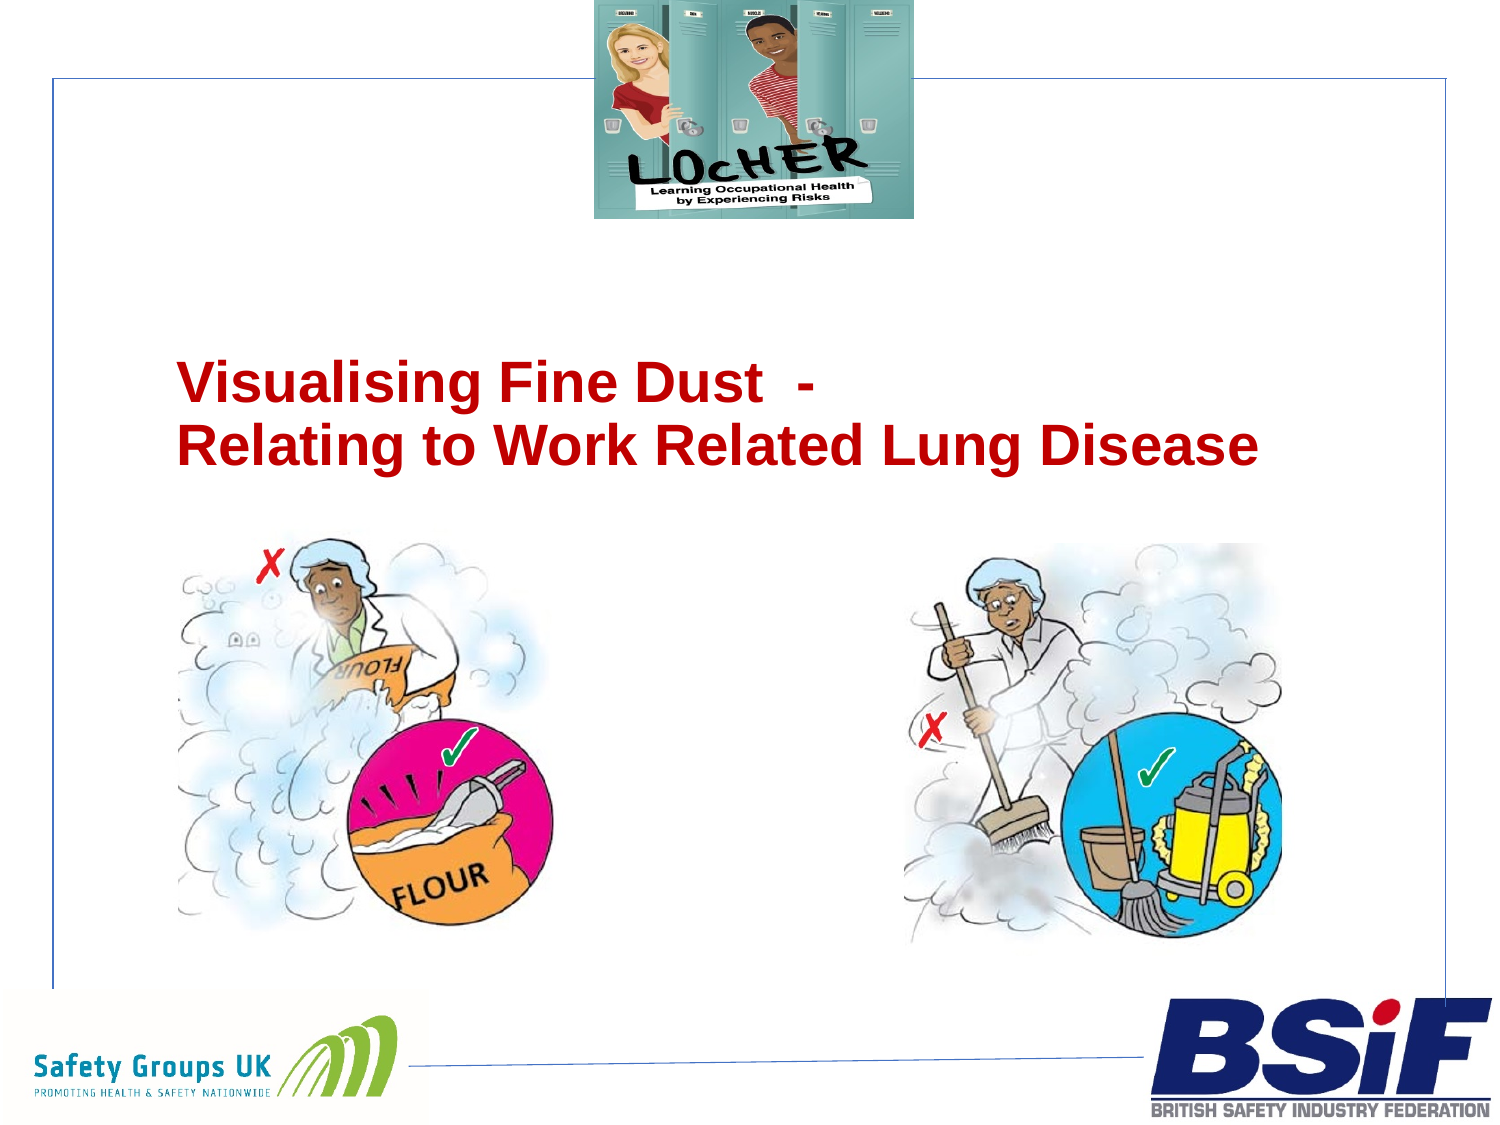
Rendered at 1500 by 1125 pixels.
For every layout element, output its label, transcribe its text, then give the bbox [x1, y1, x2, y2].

picture [3, 989, 429, 1125]
picture [594, 0, 914, 219]
picture [1143, 989, 1499, 1125]
picture [880, 543, 1295, 957]
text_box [408, 1057, 1144, 1067]
title Visualising Fine Dust - Relating to Work Related Lung Disease [131, 283, 1421, 486]
picture [150, 523, 579, 957]
